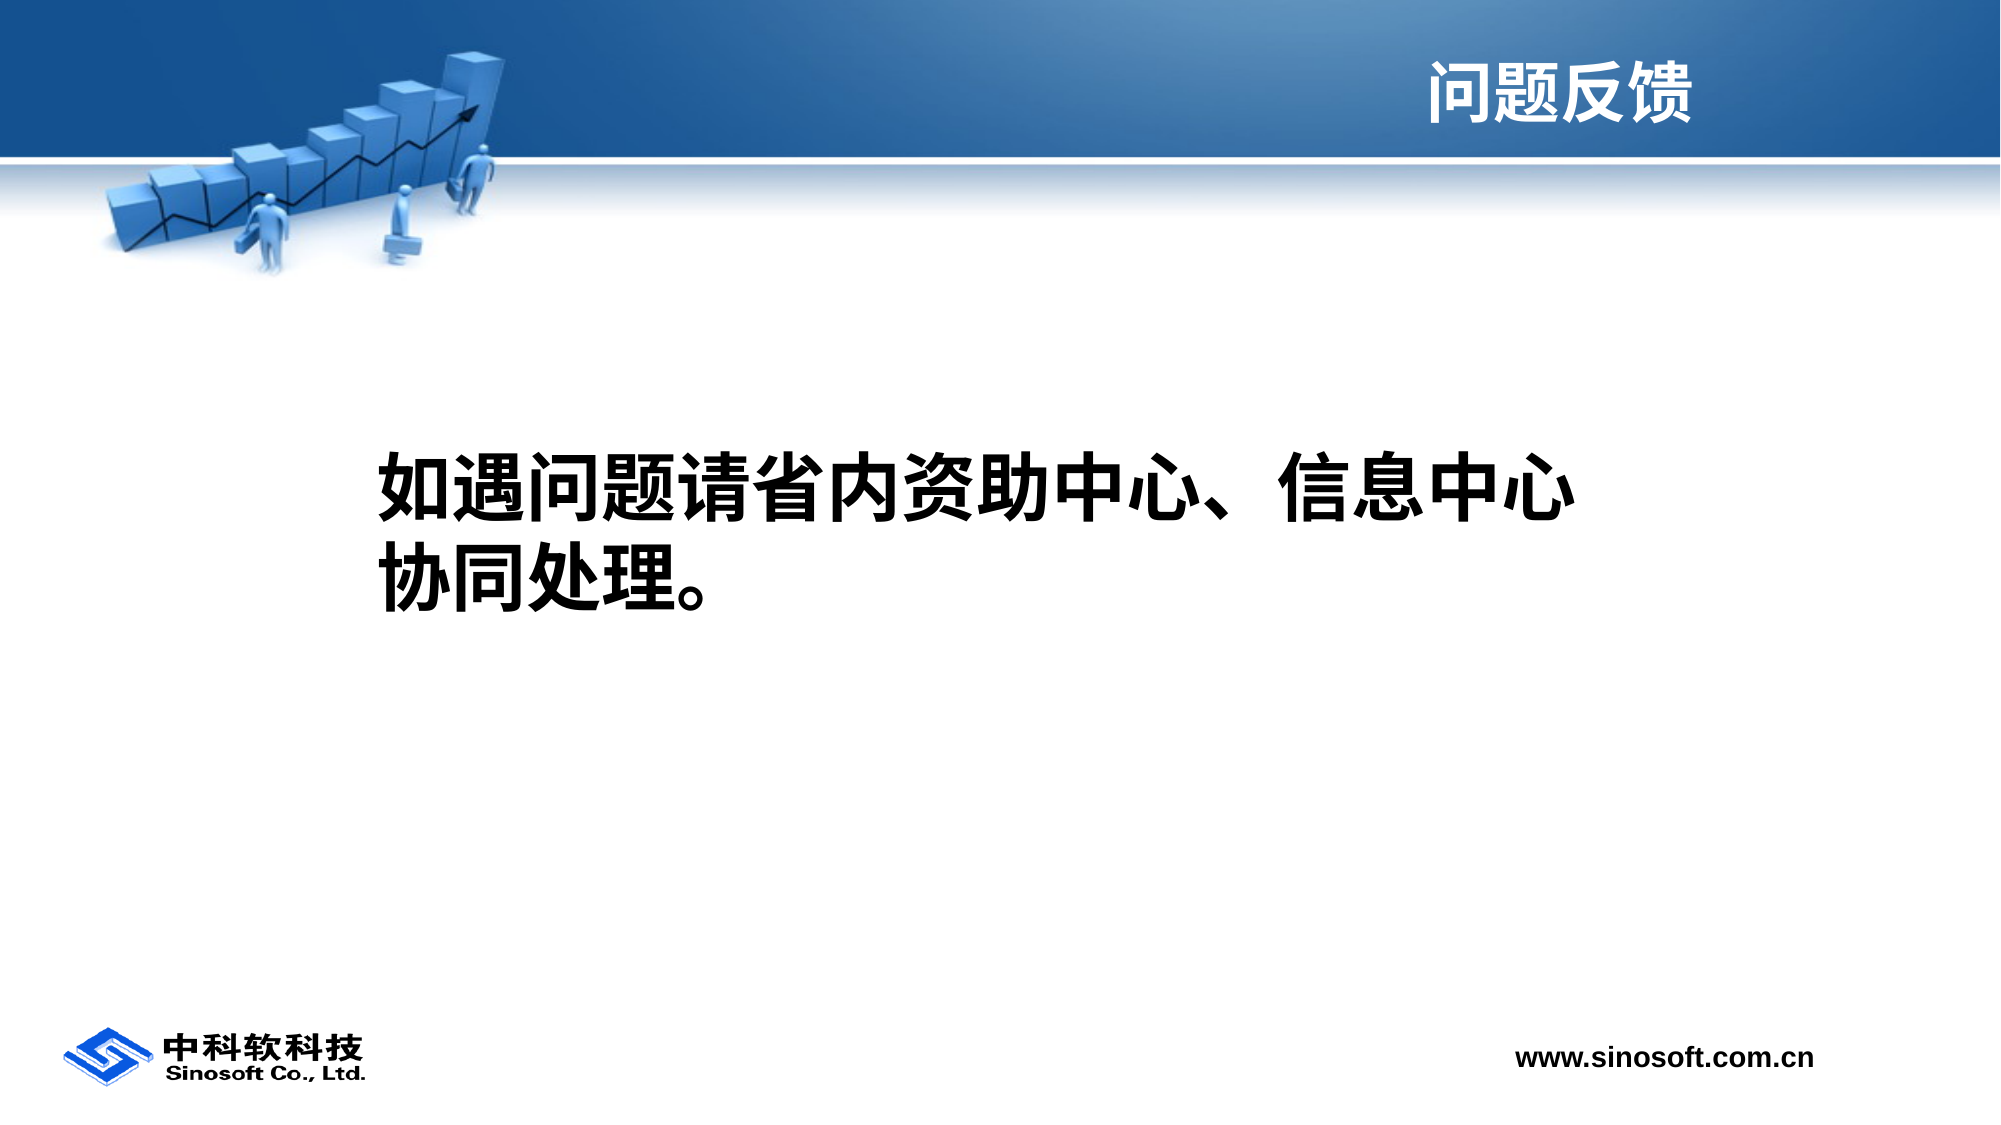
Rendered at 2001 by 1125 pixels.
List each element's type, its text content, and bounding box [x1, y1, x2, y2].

picture [0, 0, 2001, 1125]
title 问题反馈 [798, 44, 1710, 138]
text_box 如遇问题请省内资助中心、信息中心协同处理。 [362, 432, 1602, 628]
